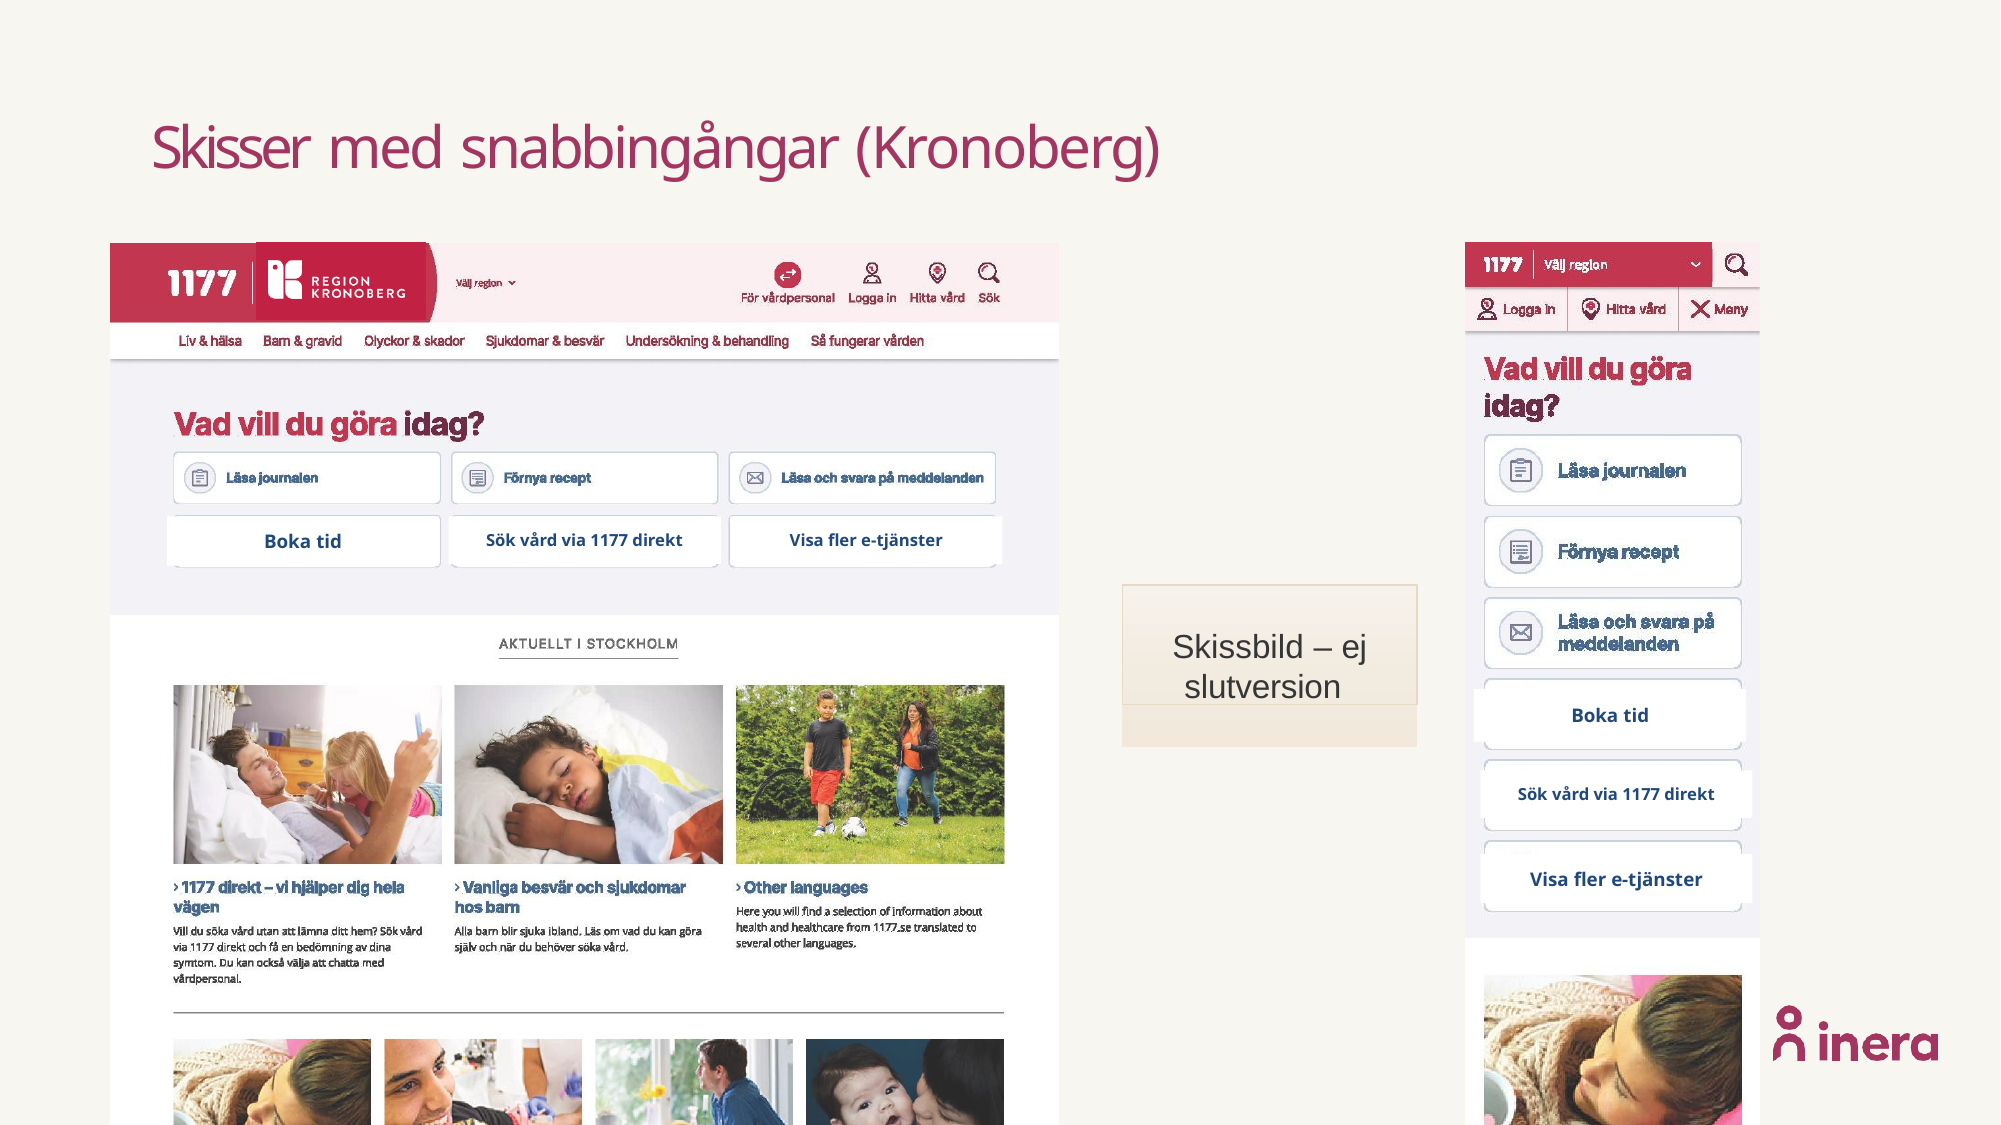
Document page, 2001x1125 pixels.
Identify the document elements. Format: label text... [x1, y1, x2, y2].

picture [110, 242, 1060, 1125]
picture [1121, 584, 1418, 747]
picture [1465, 242, 1760, 1125]
picture [1862, 1033, 1889, 1061]
picture [1832, 1033, 1858, 1061]
picture [1776, 1005, 1802, 1030]
picture [1892, 1033, 1938, 1061]
picture [1773, 1033, 1805, 1061]
title Skisser med snabbingångar (Kronoberg) [149, 108, 1851, 299]
